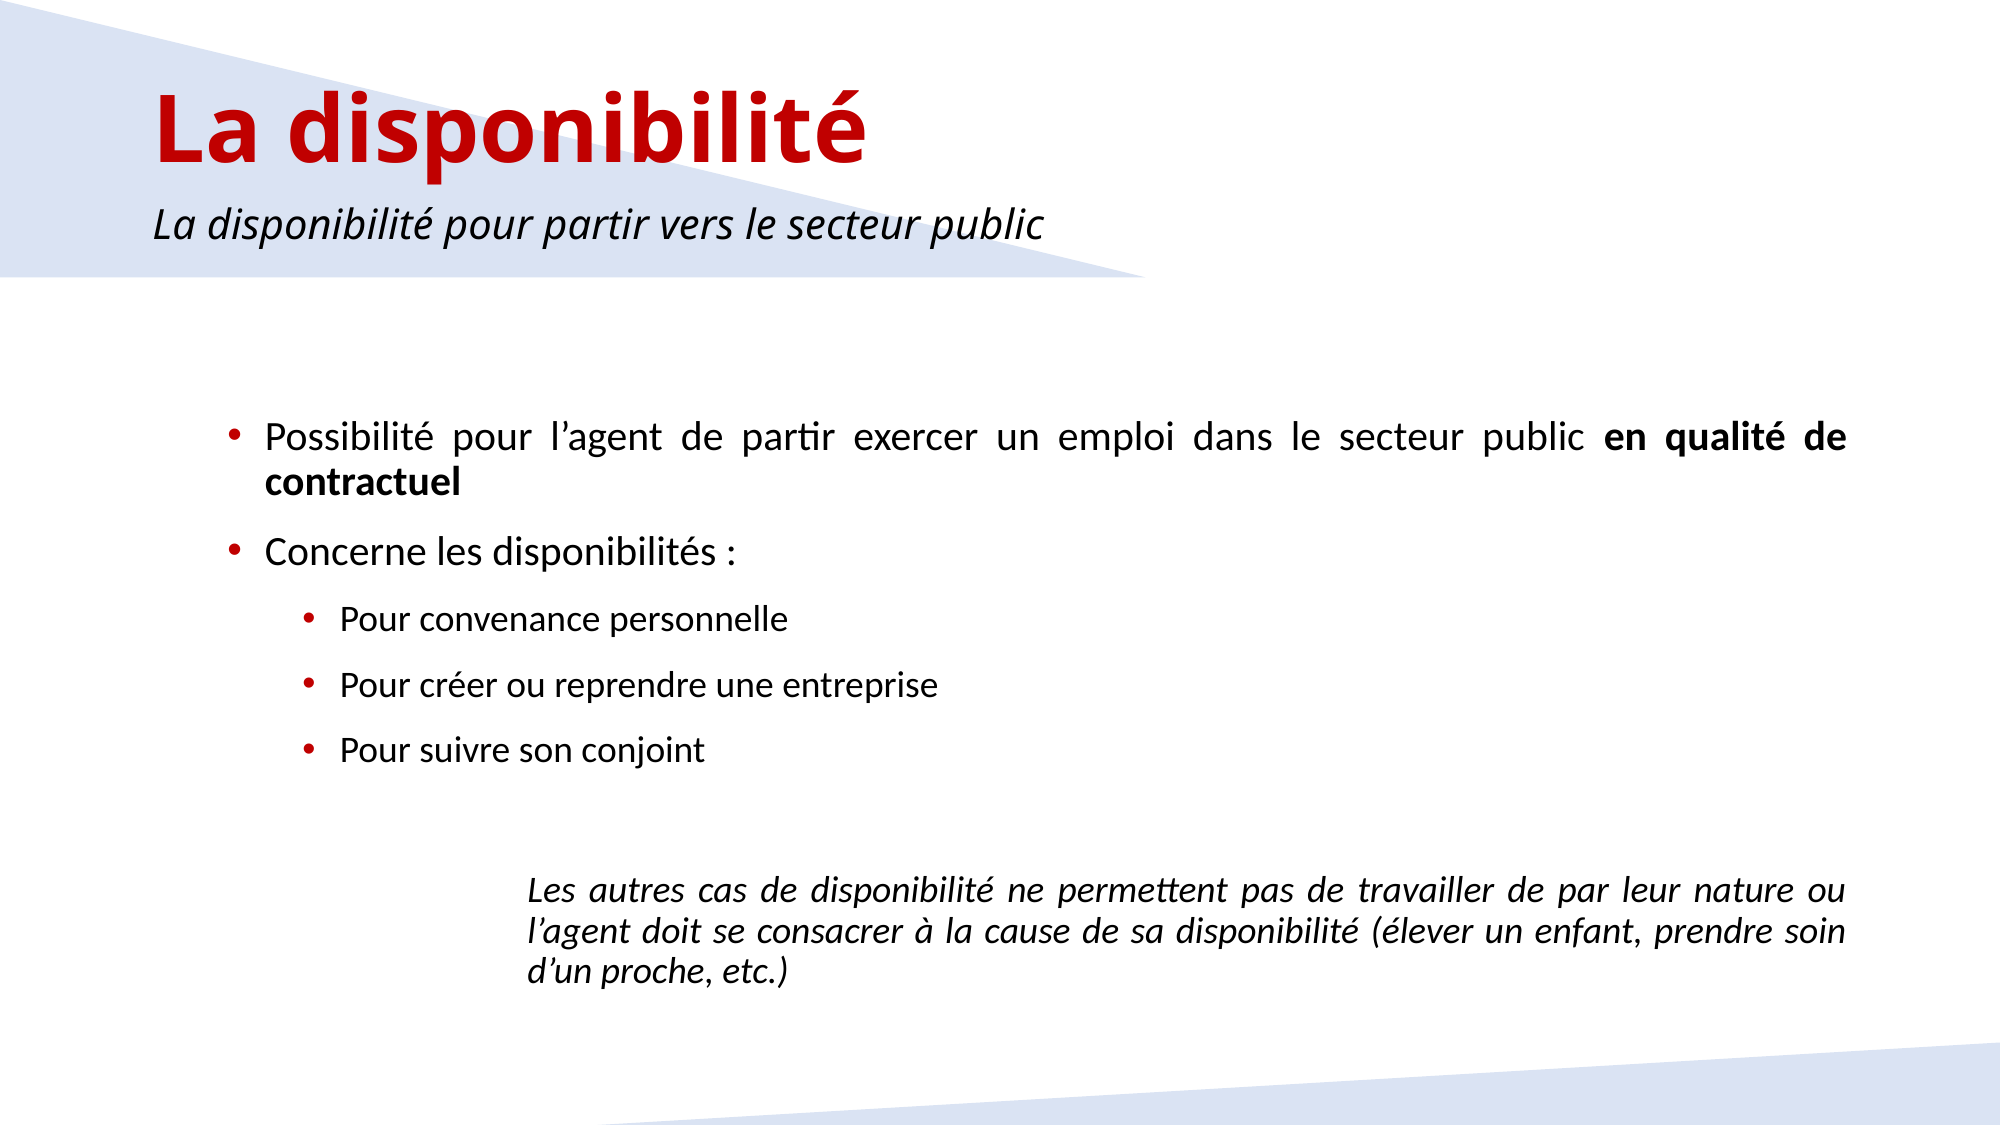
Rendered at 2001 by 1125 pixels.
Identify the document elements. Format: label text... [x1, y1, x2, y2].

text_box [597, 1041, 2000, 1125]
text_box [0, 0, 311, 279]
list La disponibilité La disponibilité pour partir vers le secteur public Possibilité pour l’agent de partir exercer un emploi dans le secteur public en qualité de contractuel Concerne les disponibilités : Pour convenance personnelle Pour créer ou reprendre une entreprise Pour suivre son conjoint Les autres cas de disponibilité ne permettent pas de travailler de par leur nature ou l’agent doit se consacrer à la cause de sa disponibilité (élever un enfant, prendre soin d’un proche, etc.) [137, 74, 1863, 1088]
slide_number 32 [1412, 1042, 1863, 1075]
